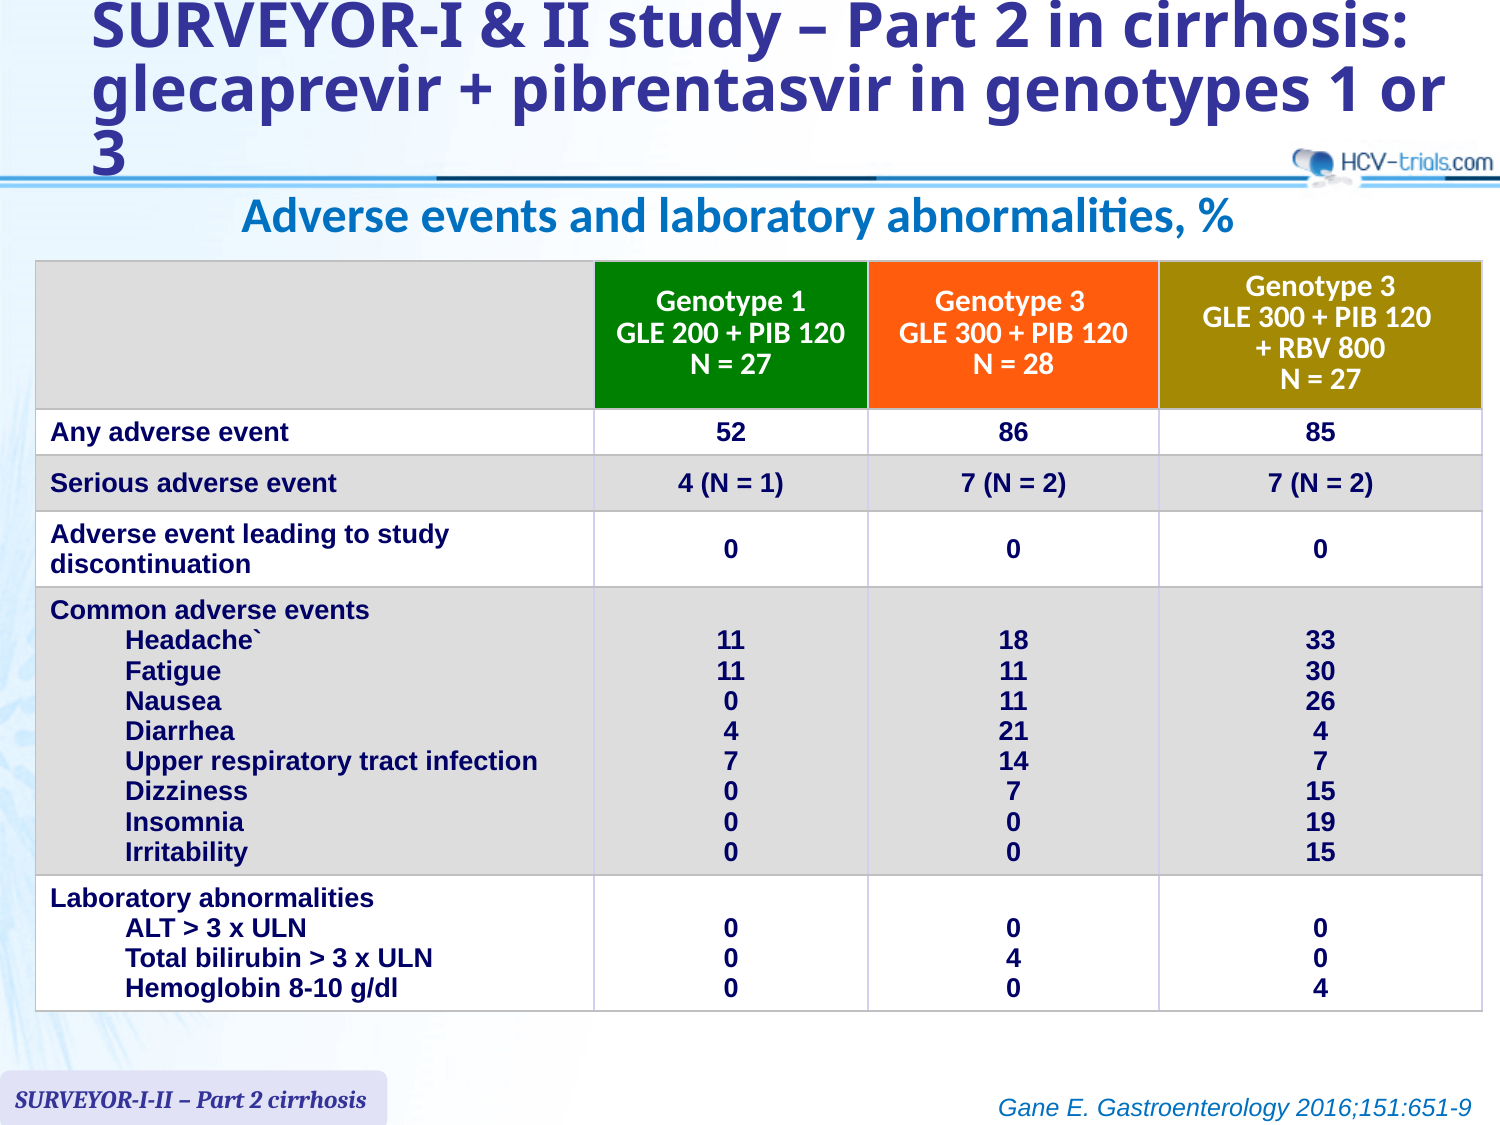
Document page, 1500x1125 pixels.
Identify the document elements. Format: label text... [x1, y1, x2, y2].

table_cell 86 [869, 410, 1158, 454]
table_cell Common adverse events Headache` Fatigue Nausea Diarrhea Upper respiratory tract infection Dizziness Insomnia Irritability [36, 588, 593, 874]
table_cell 52 [595, 410, 867, 454]
table_cell 7 (N = 2) [1160, 456, 1481, 510]
table_cell 18 11 11 21 14 7 0 0 [869, 588, 1158, 874]
table_cell 33 30 26 4 7 15 19 15 [1160, 588, 1481, 874]
table_header Genotype 1 GLE 200 + PIB 120 N = 27 [595, 262, 867, 408]
table_header Genotype 3 GLE 300 + PIB 120 N = 28 [869, 262, 1158, 408]
table_cell 0 0 4 [1160, 876, 1481, 1010]
table_cell 7 (N = 2) [869, 456, 1158, 510]
table_cell 0 4 0 [869, 876, 1158, 1010]
picture [0, 0, 1500, 1125]
text_box Gane E. Gastroenterology 2016;151:651-9 [982, 1084, 1495, 1125]
table_cell 0 0 0 [595, 876, 867, 1010]
table_cell Serious adverse event [36, 456, 593, 510]
table_cell 0 [1160, 512, 1481, 586]
table_cell 85 [1160, 410, 1481, 454]
table_cell 0 [595, 512, 867, 586]
table_header Genotype 3 GLE 300 + PIB 120 + RBV 800 N = 27 [1160, 262, 1481, 408]
table_header [36, 262, 593, 408]
table_cell 0 [869, 512, 1158, 586]
table_cell Adverse event leading to study discontinuation [36, 512, 593, 586]
text_box Adverse events and laboratory abnormalities, % [29, 203, 1447, 250]
table_cell Laboratory abnormalities ALT > 3 x ULN Total bilirubin > 3 x ULN Hemoglobin 8-10 g/dl [36, 876, 593, 1010]
table_cell Any adverse event [36, 410, 593, 454]
title SURVEYOR-I & II study – Part 2 in cirrhosis: glecaprevir + pibrentasvir in genotypes 1 or 3 [76, 12, 1471, 173]
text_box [0, 1070, 390, 1125]
table_cell 11 11 0 4 7 0 0 0 [595, 588, 867, 874]
table_cell 4 (N = 1) [595, 456, 867, 510]
